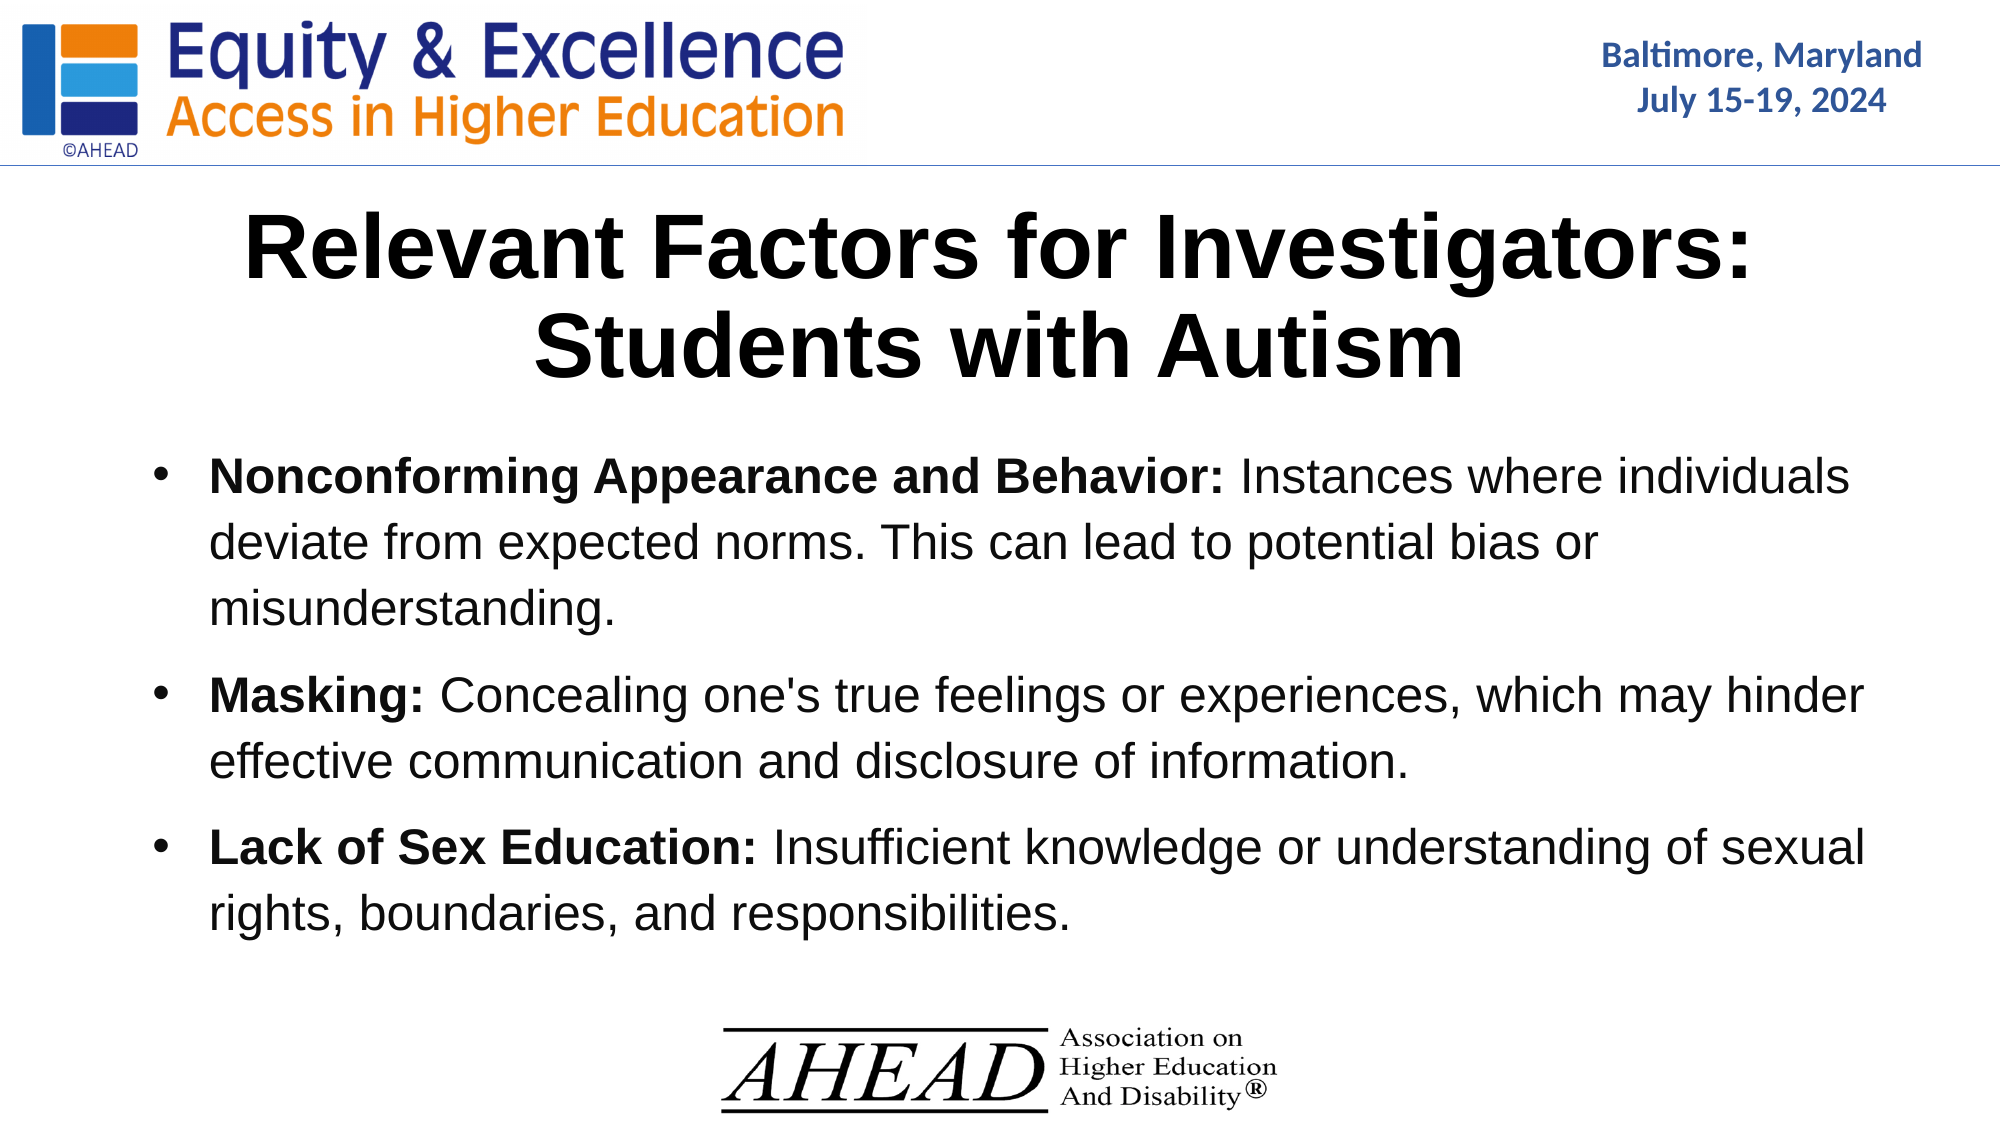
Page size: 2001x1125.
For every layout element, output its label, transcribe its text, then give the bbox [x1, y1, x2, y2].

picture [694, 1019, 1306, 1125]
picture [0, 4, 867, 165]
list Nonconforming Appearance and Behavior: Instances where individuals deviate from expected norms. This can lead to potential bias or misunderstanding. Masking: Concealing one's true feelings or experiences, which may hinder effective communication and disclosure of information. Lack of Sex Education: Insufficient knowledge or understanding of sexual rights, boundaries, and responsibilities. [137, 429, 1904, 1014]
title Relevant Factors for Investigators: Students with Autism [137, 189, 1863, 408]
